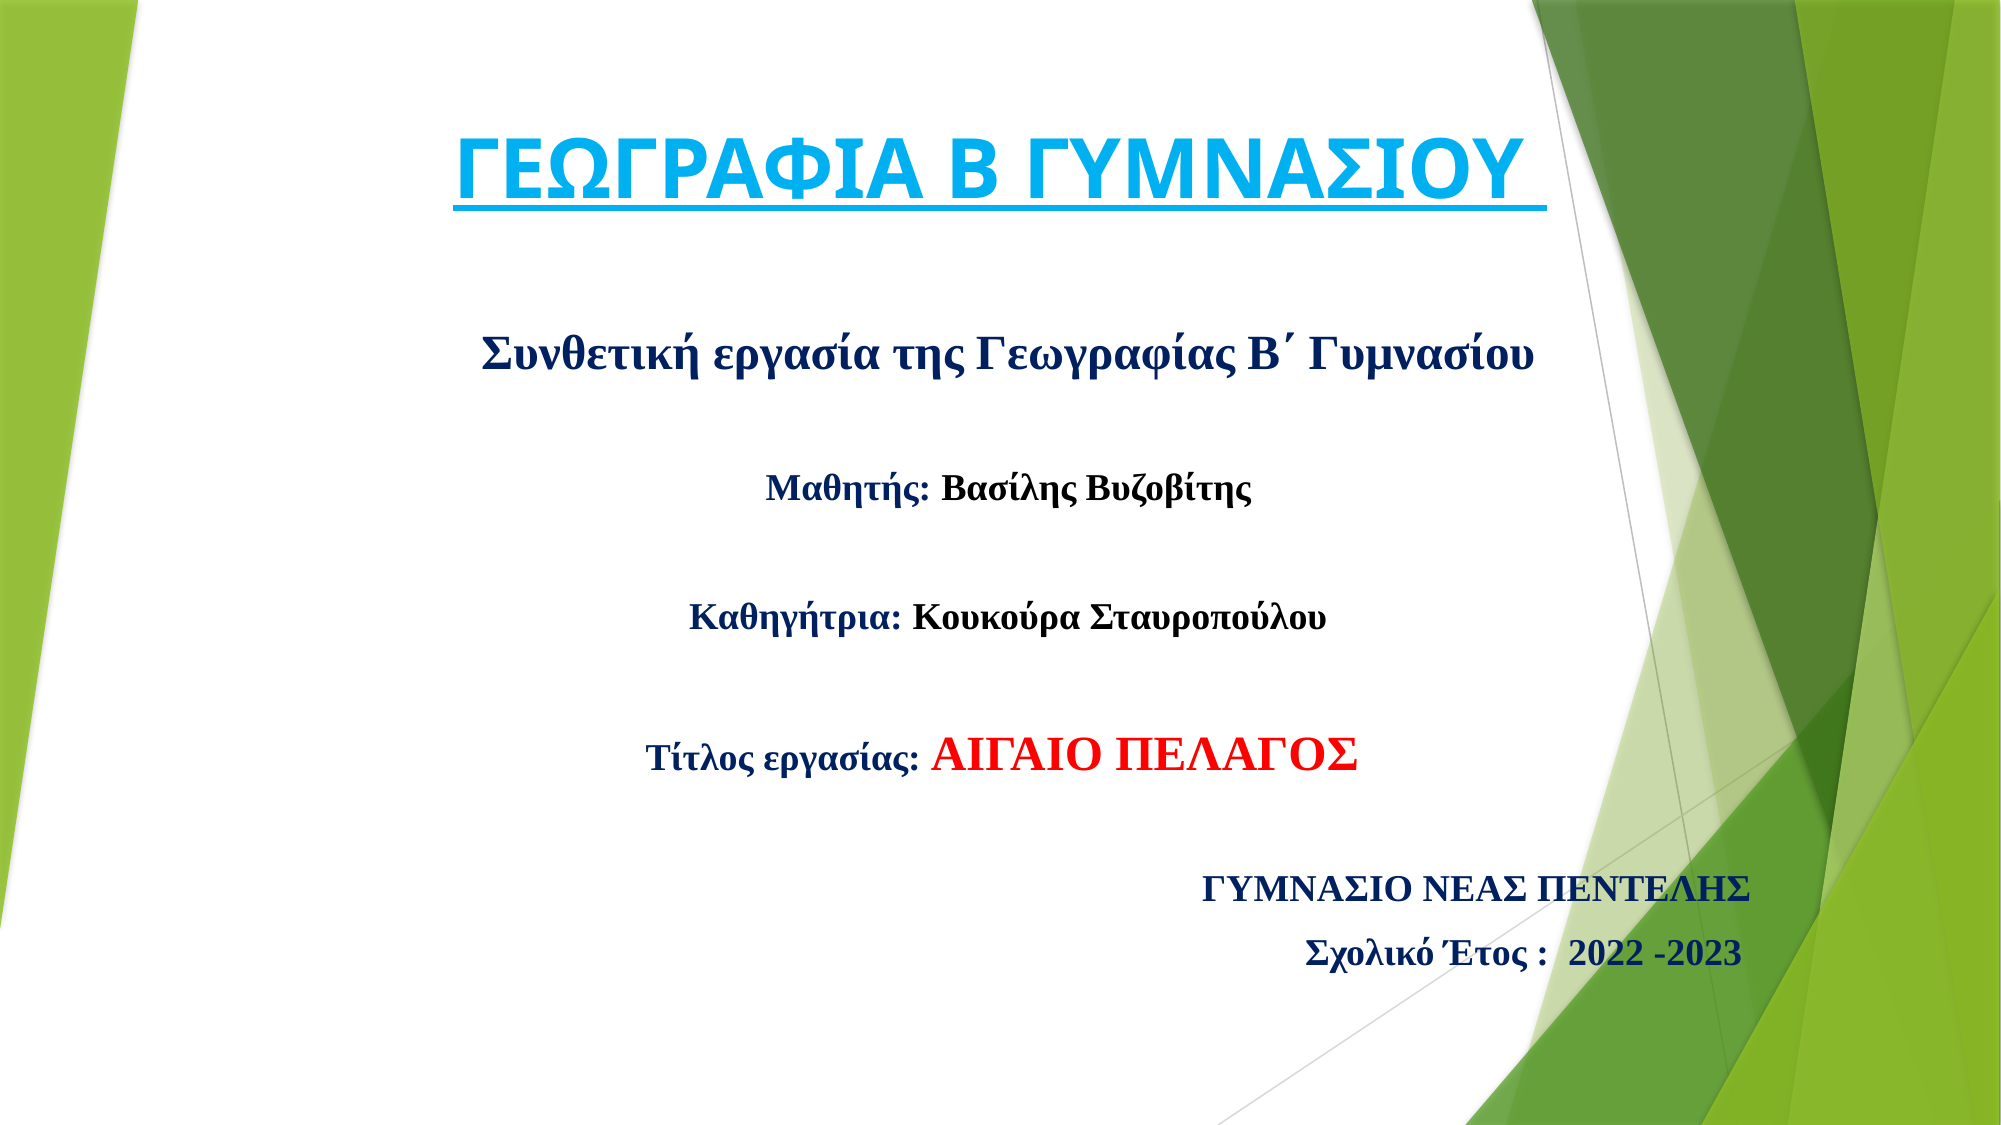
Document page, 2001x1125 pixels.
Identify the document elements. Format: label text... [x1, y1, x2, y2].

title ΓΕΩΓΡΑΦΙΑ Β ΓΥΜΝΑΣΙΟΥ [249, 139, 1750, 223]
subtitle Συνθετική εργασία της Γεωγραφίας Β΄ Γυμνασίου Μαθητής: Βασίλης Βυζοβίτης Καθηγήτρια: Κουκούρα Σταυροπούλου Τίτλος εργασίας: ΑΙΓΑΙΟ ΠΕΛΑΓΟΣ ΓΥΜΝΑΣΙΟ ΝΕΑΣ ΠΕΝΤΕΛΗΣ Σχολικό Έτος : 2022 -2023 [249, 312, 1767, 986]
